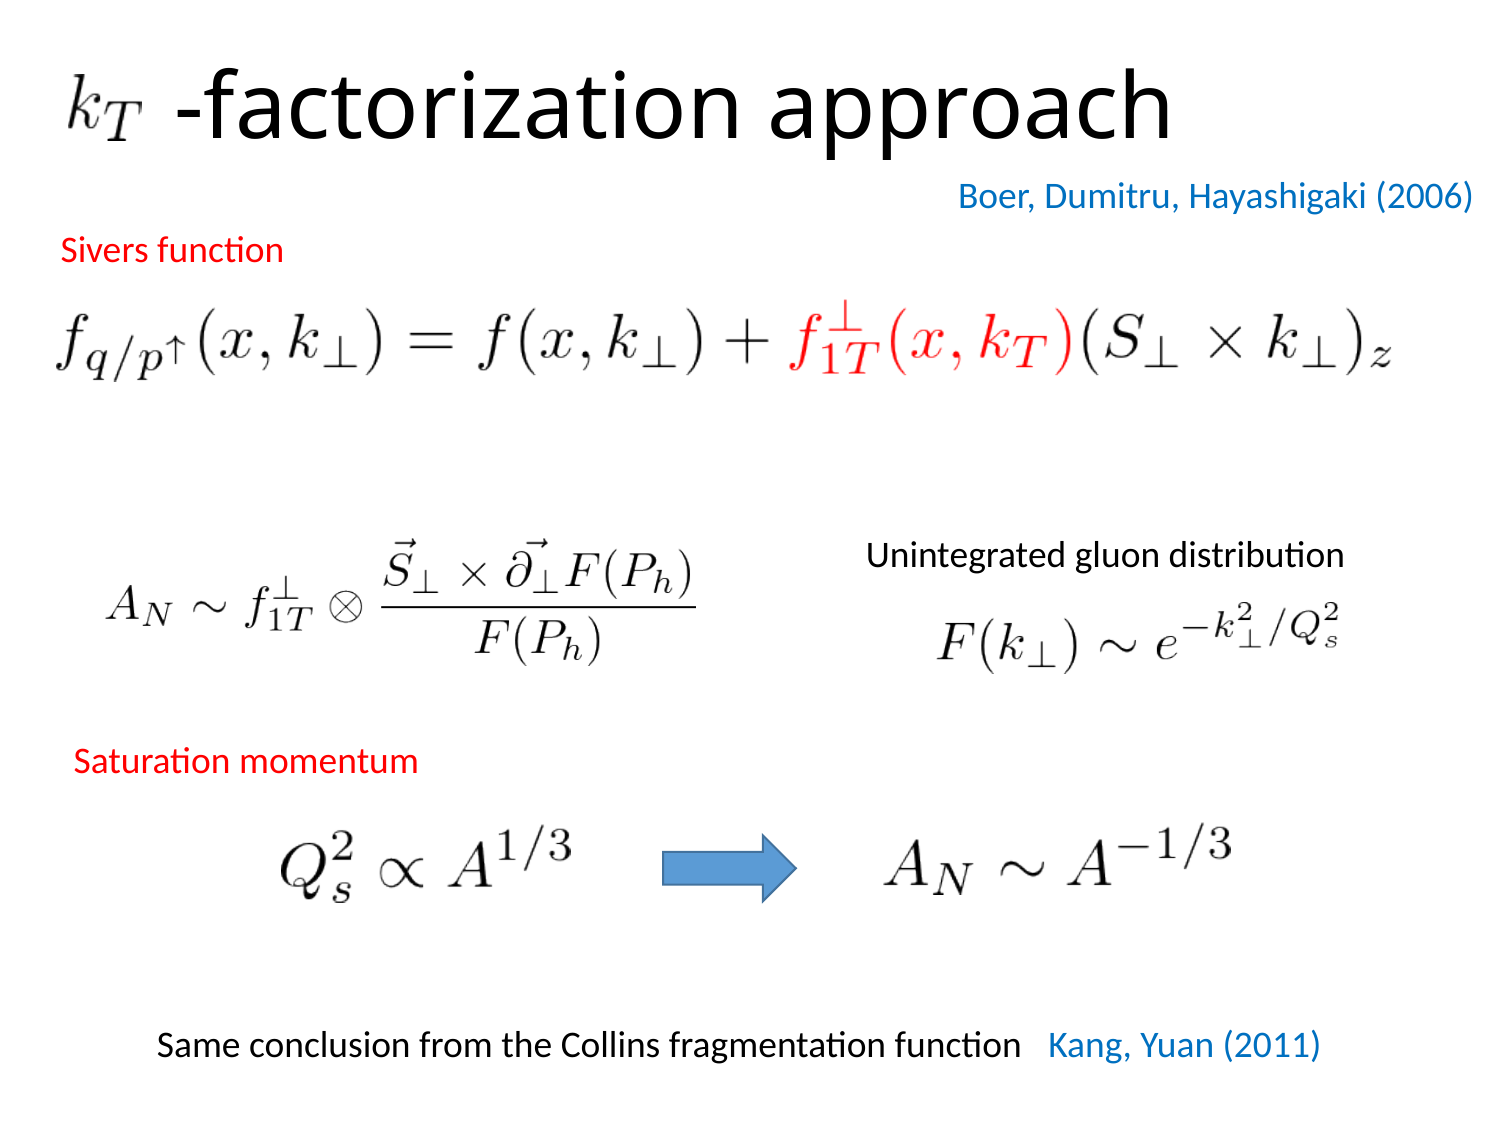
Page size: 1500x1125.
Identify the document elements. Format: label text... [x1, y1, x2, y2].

text_box Sivers function [45, 217, 316, 278]
text_box [662, 832, 798, 904]
text_box Same conclusion from the Collins fragmentation function Kang, Yuan (2011) [142, 967, 1500, 1073]
picture [68, 74, 143, 141]
picture [56, 298, 1393, 382]
picture [281, 824, 571, 903]
text_box Saturation momentum [58, 728, 435, 789]
picture [883, 822, 1231, 895]
text_box Unintegrated gluon distribution [850, 522, 1369, 583]
text_box Boer, Dumitru, Hayashigaki (2006) [943, 164, 1500, 224]
picture [105, 538, 696, 667]
picture [935, 602, 1339, 674]
title -factorization approach [45, 0, 1340, 218]
